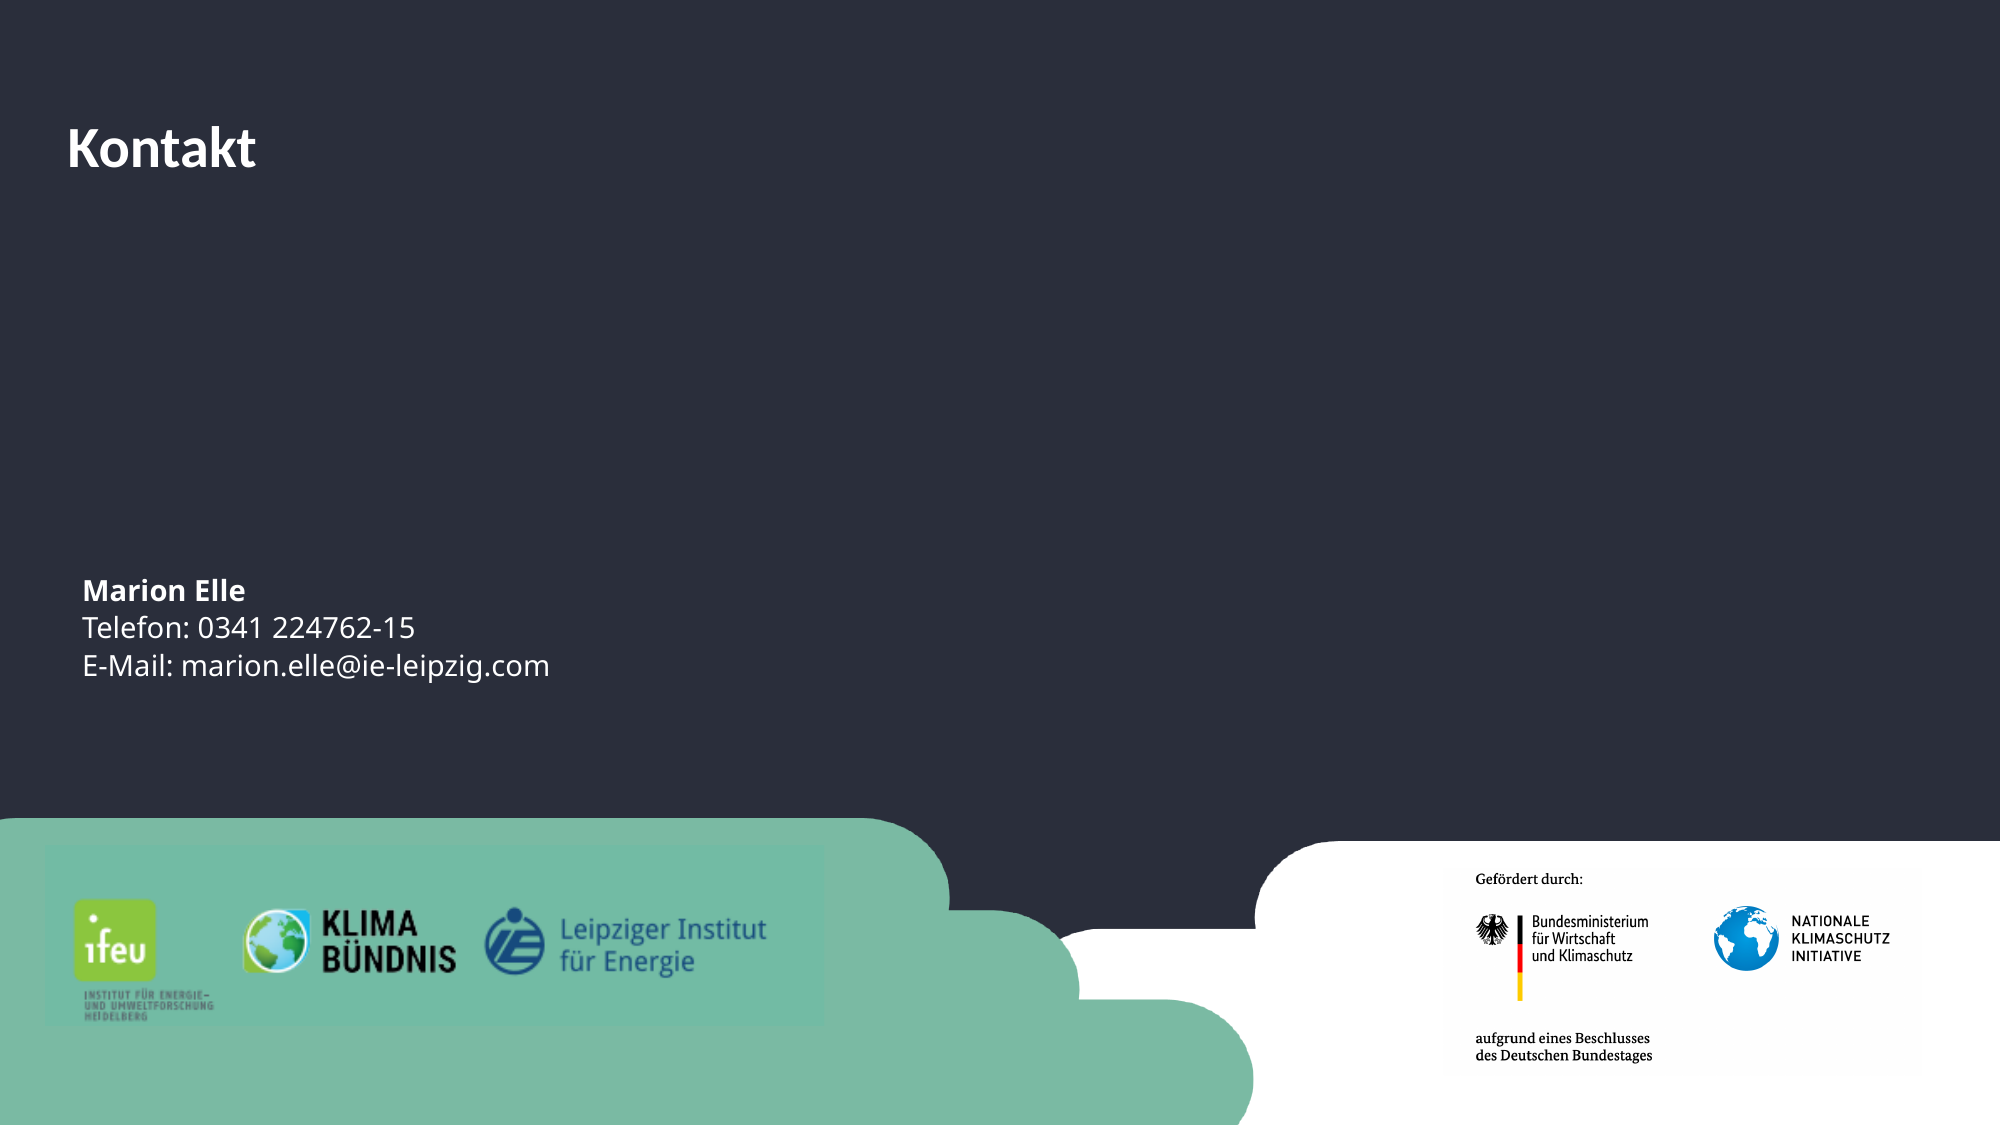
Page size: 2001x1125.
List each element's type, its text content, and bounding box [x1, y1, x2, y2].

text_box Marion Elle Telefon: 0341 224762-15 E-Mail: marion.elle@ie-leipzig.com [67, 562, 657, 690]
picture [0, 818, 2001, 1125]
text_box Kontakt [67, 78, 1816, 183]
